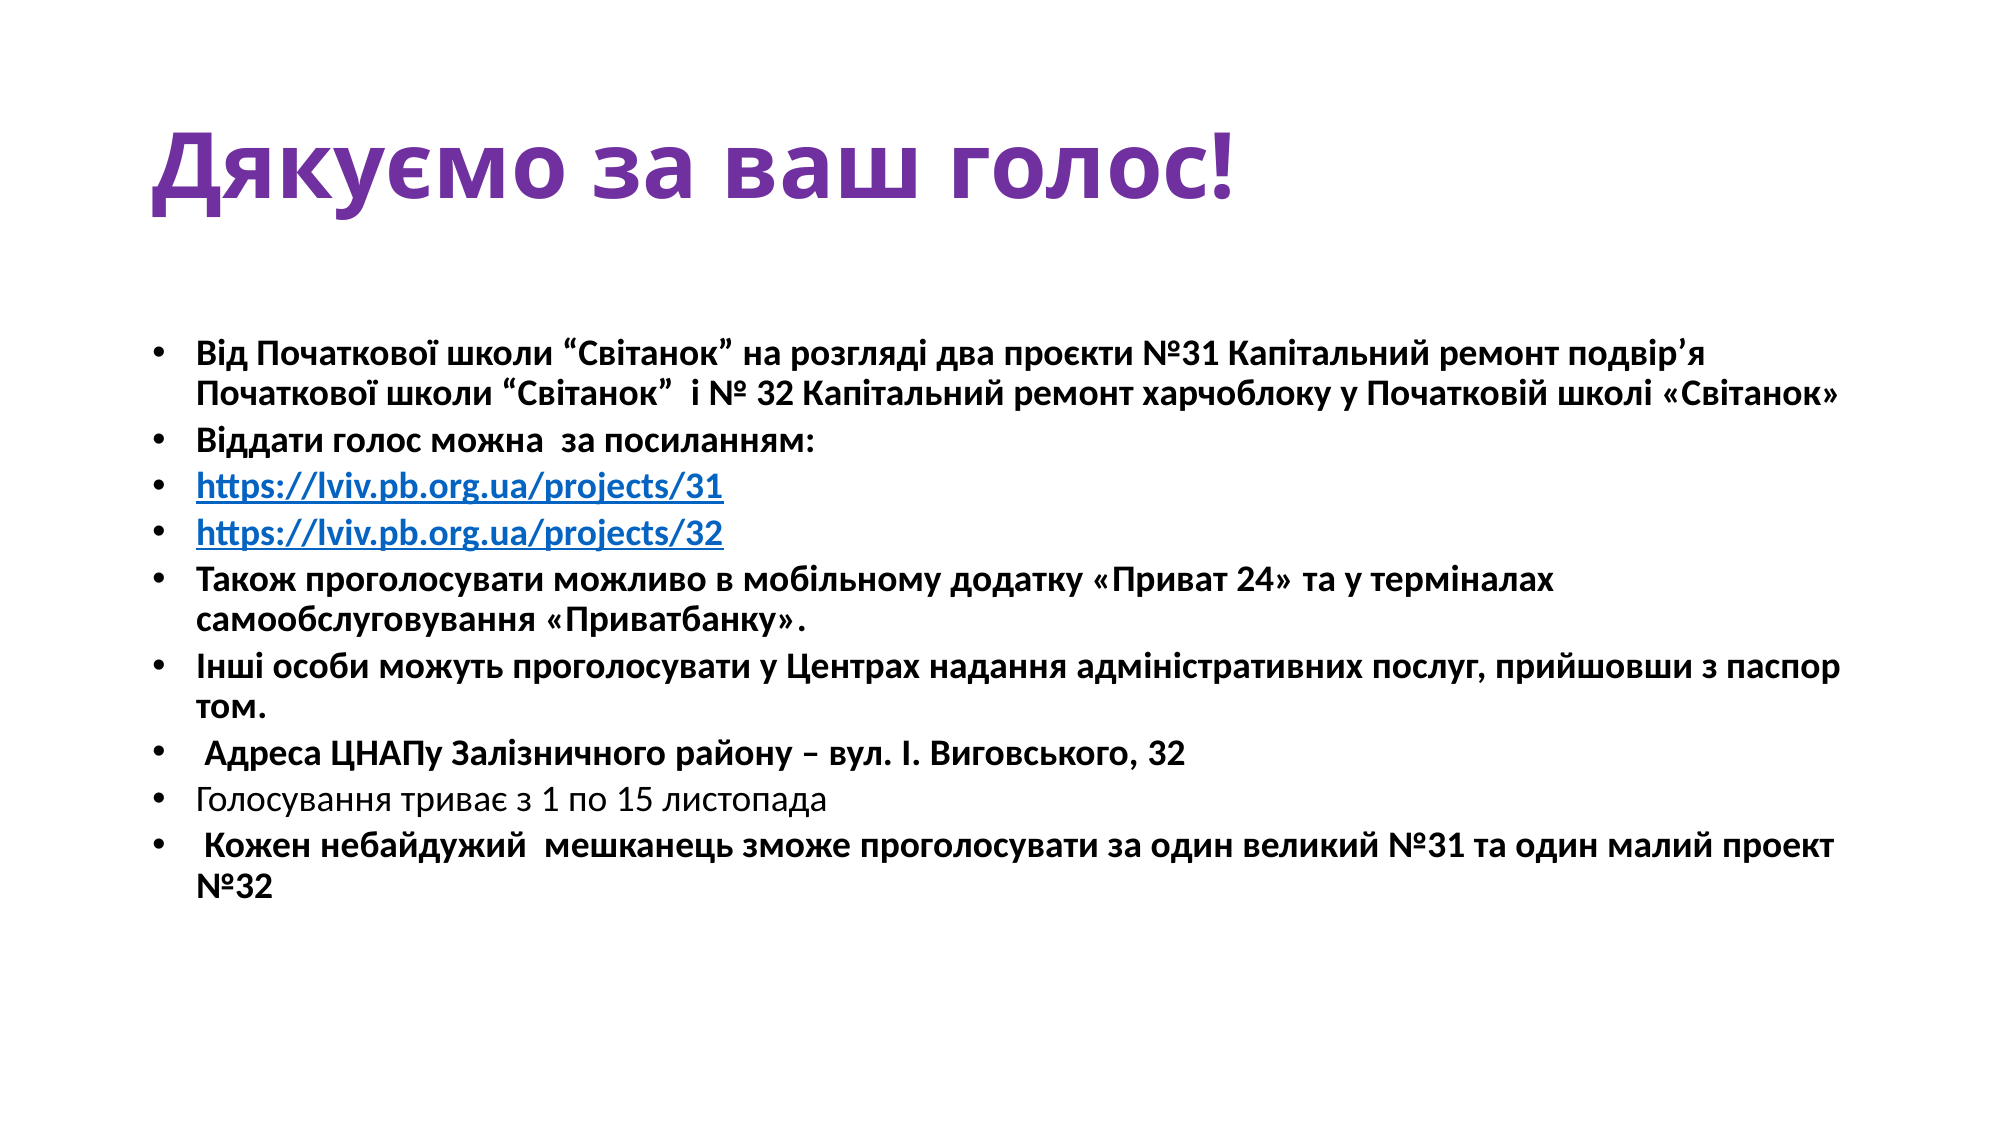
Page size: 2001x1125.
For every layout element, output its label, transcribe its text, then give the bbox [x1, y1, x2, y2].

title Дякуємо за ваш голос! [137, 59, 1863, 278]
list Від Початкової школи “Світанок” на розгляді два проєкти №31 Капітальний ремонт подвір’я Початкової школи “Світанок” і № 32 Капітальний ремонт харчоблоку у Початковій школі «Світанок» Віддати голос можна за посиланням: https://lviv.pb.org.ua/projects/31 https://lviv.pb.org.ua/projects/32 Також проголосувати можливо в мобільному додатку «Приват 24» та у терміналах самообслуговування «Приватбанку». Інші особи можуть проголосувати у Центрах надання адміністративних послуг, прийшовши з паспортом. Адреса ЦНАПу Залізничного району – вул. І. Виговського, 32 Голосування триває з 1 по 15 листопада Кожен небайдужий мешканець зможе проголосувати за один великий №31 та один малий проект №32 [137, 299, 1863, 1014]
